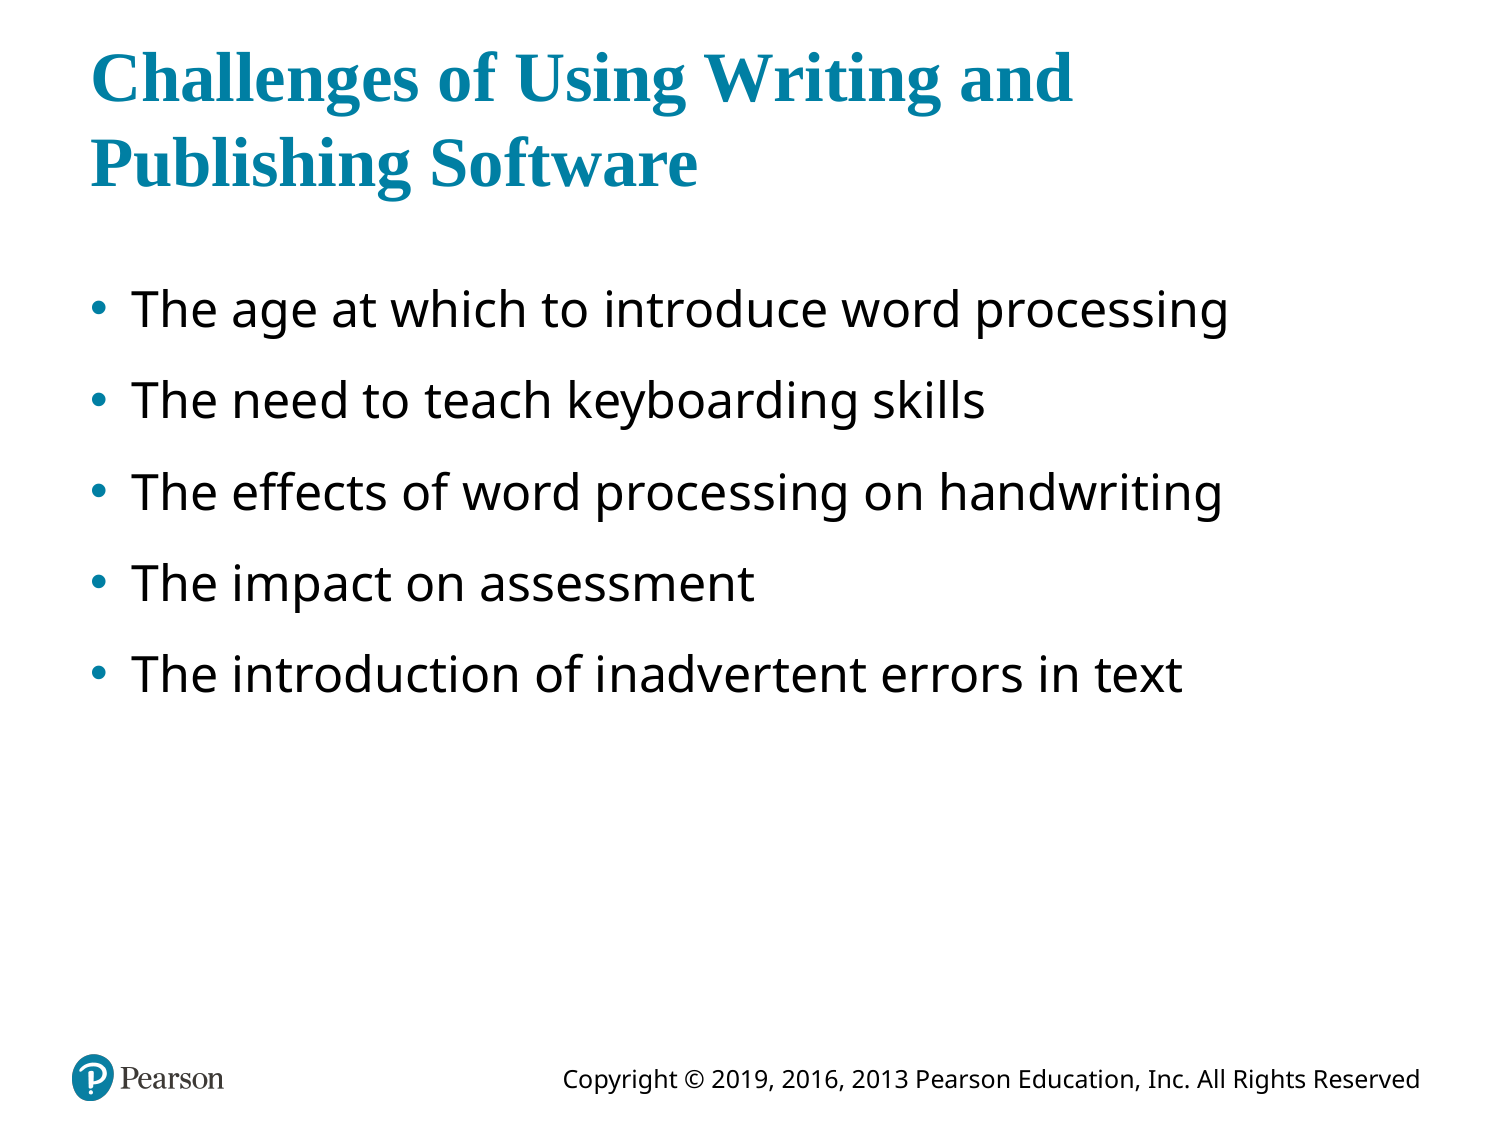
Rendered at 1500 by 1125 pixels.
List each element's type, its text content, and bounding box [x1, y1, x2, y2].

picture [72, 1087, 83, 1101]
picture [72, 1054, 88, 1070]
title Challenges of Using Writing and Publishing Software [75, 35, 1425, 216]
list The age at which to introduce word processing The need to teach keyboarding skills The effects of word processing on handwriting The impact on assessment The introduction of inadvertent errors in text [75, 262, 1425, 722]
picture [80, 1063, 106, 1088]
picture [98, 1054, 224, 1101]
